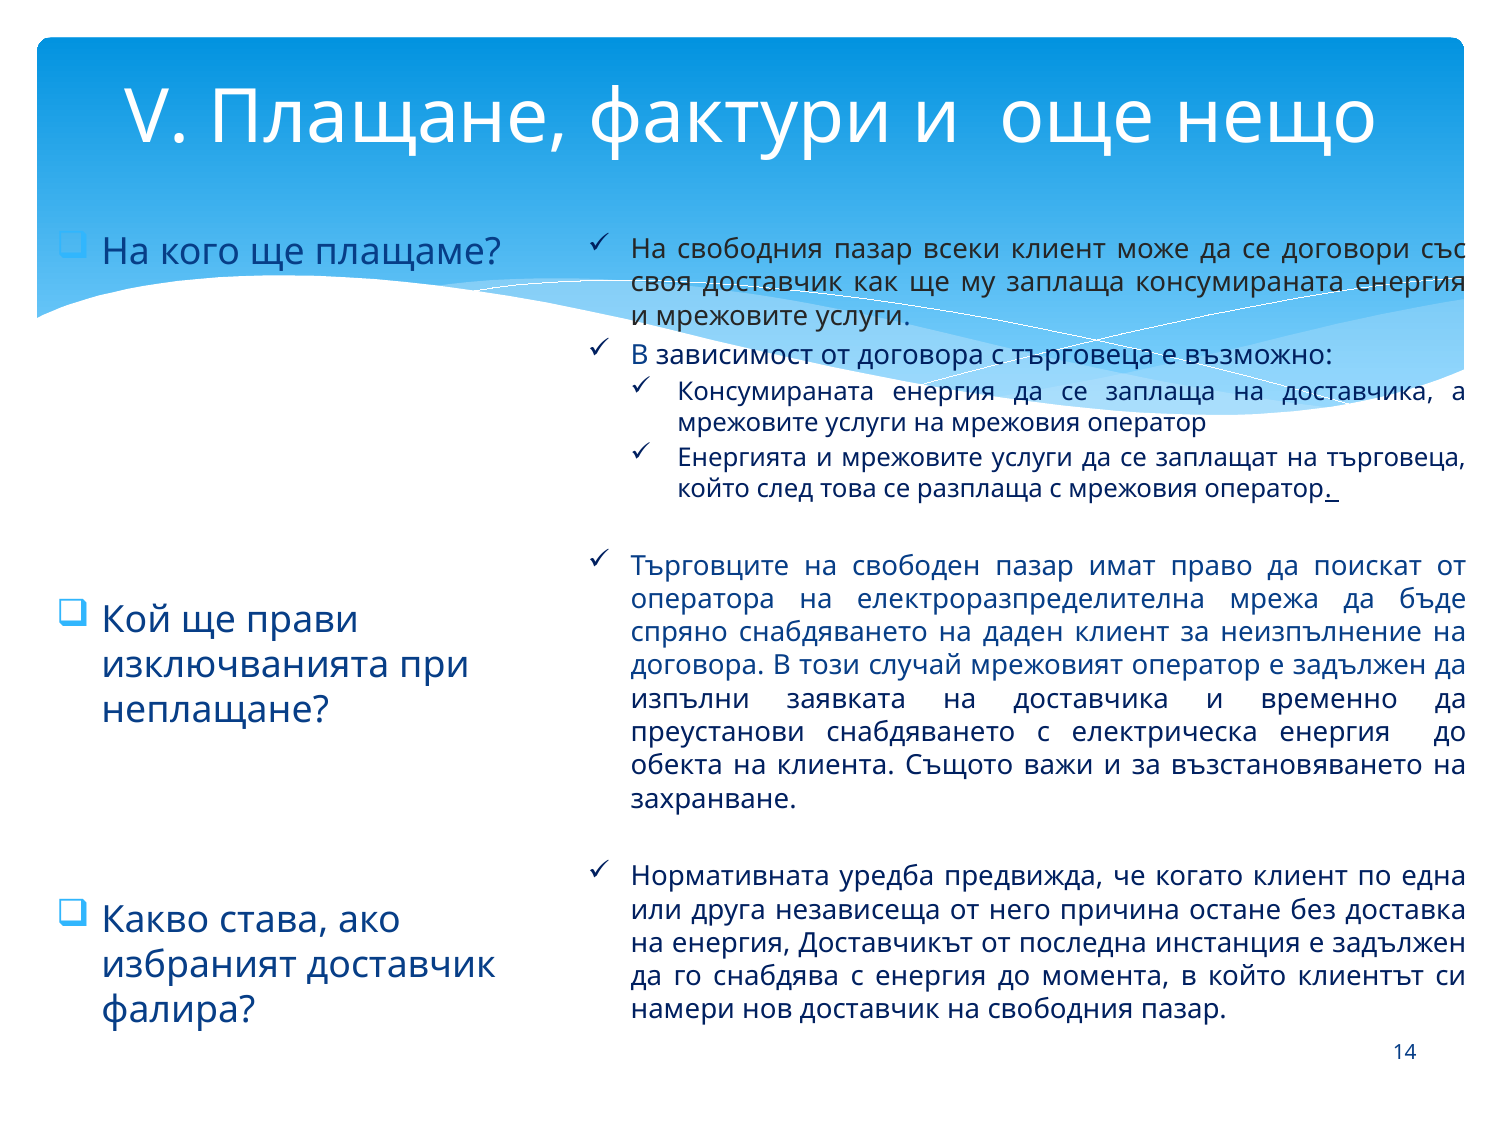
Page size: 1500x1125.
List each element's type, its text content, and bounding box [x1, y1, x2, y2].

slide_number 14 [1309, 1023, 1500, 1084]
list На свободния пазар всеки клиент може да се договори със своя доставчик как ще му заплаща консумираната енергия и мрежовите услуги. В зависимост от договора с търговеца е възможно: Консумираната енергия да се заплаща на доставчика, а мрежовите услуги на мрежовия оператор Енергията и мрежовите услуги да се заплащат на търговеца, който след това се разплаща с мрежовия оператор. Търговците на свободен пазар имат право да поискат от оператора на електроразпределителна мрежа да бъде спряно снабдяването на даден клиент за неизпълнение на договора. В този случай мрежовият оператор е задължен да изпълни заявката на доставчика и временно да преустанови снабдяването с електрическа енергия до обекта на клиента. Същото важи и за възстановяването на захранване. Нормативната уредба предвижда, че когато клиент по една или друга независеща от него причина остане без доставка на енергия, Доставчикът от последна инстанция е задължен да го снабдява с енергия до момента, в който клиентът си намери нов доставчик на свободния пазар. [572, 184, 1483, 1118]
list На кого ще плащаме? Кой ще прави изключванията при неплащане? Какво става, ако избраният доставчик фалира? [41, 219, 573, 1125]
title V. Плащане, фактури и още нещо [76, 19, 1427, 207]
